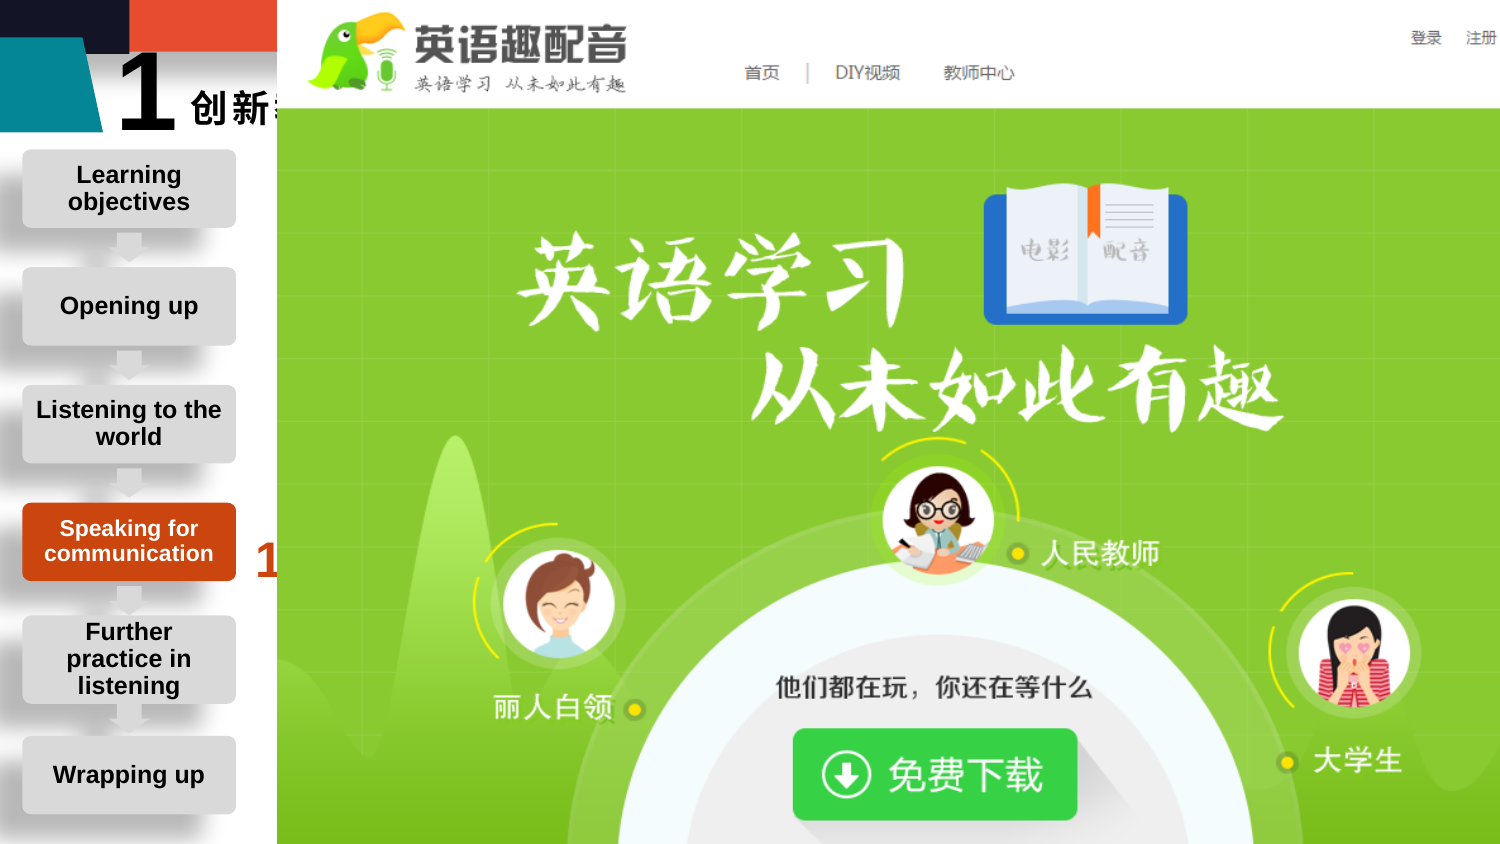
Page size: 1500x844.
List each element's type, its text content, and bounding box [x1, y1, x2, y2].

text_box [22, 149, 236, 815]
text_box 1 [243, 522, 277, 594]
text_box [100, 10, 277, 162]
text_box [0, 36, 100, 134]
picture [277, 0, 1500, 844]
